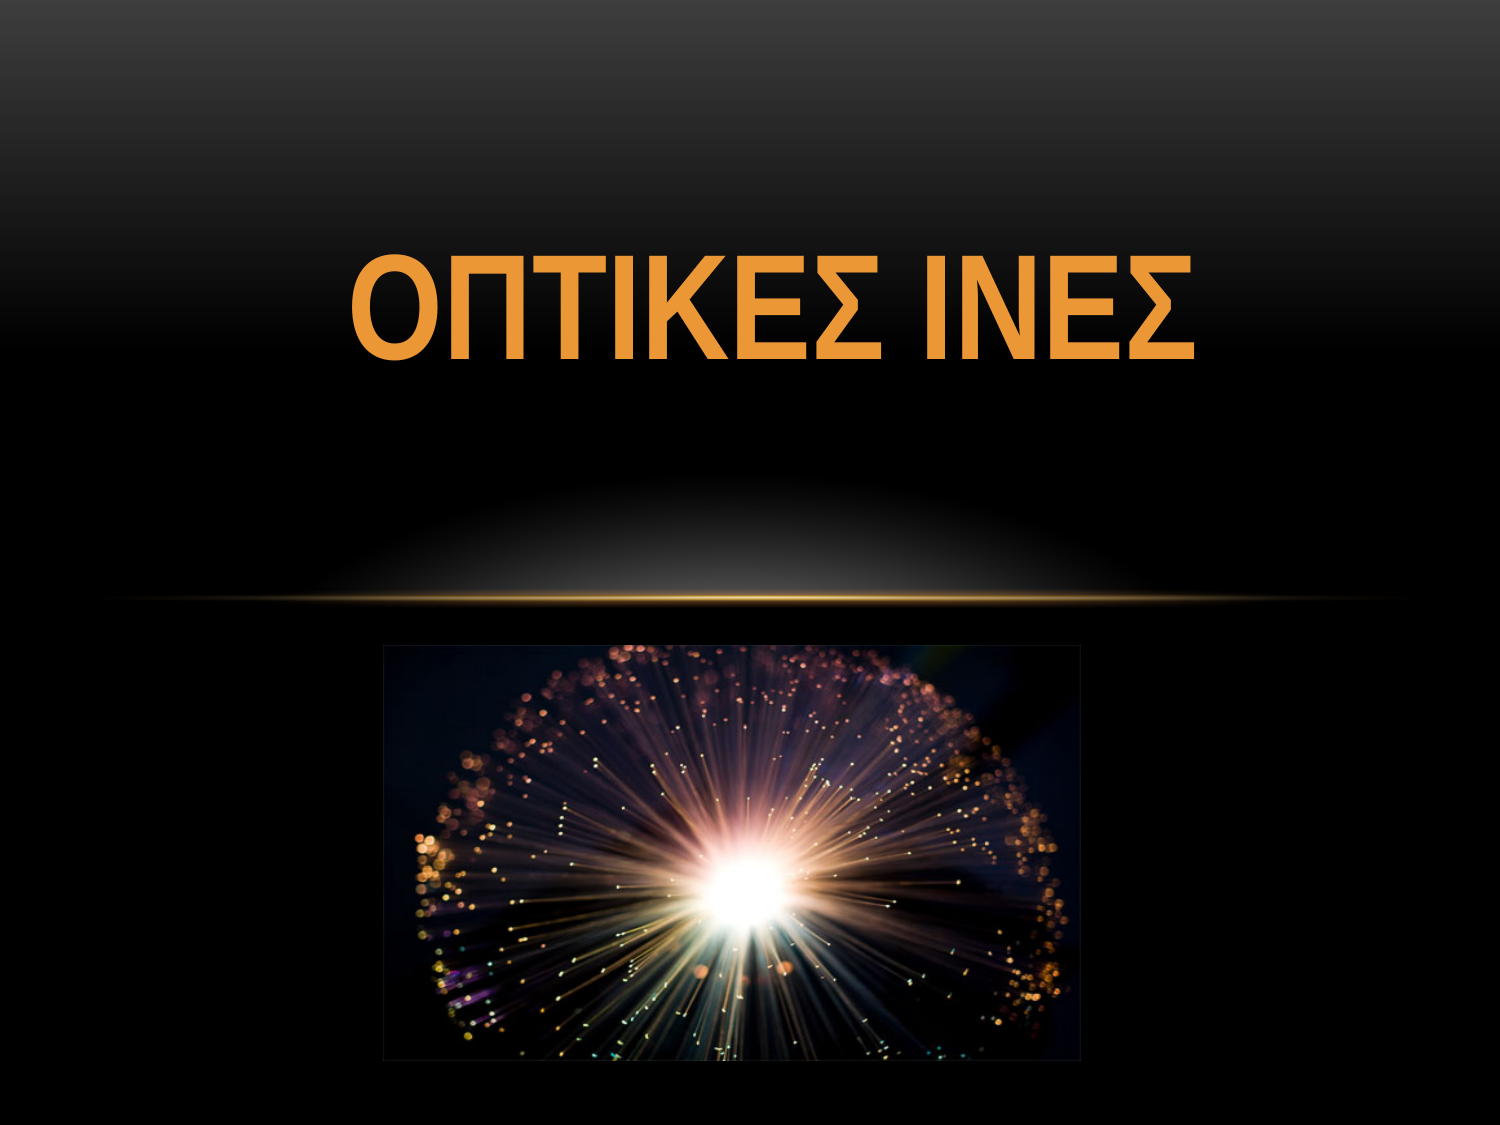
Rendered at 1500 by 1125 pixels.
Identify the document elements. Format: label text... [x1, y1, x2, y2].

title ΟΠΤΙΚΕΣ ΙΝΕΣ [100, 149, 1447, 398]
picture [0, 0, 1500, 1061]
